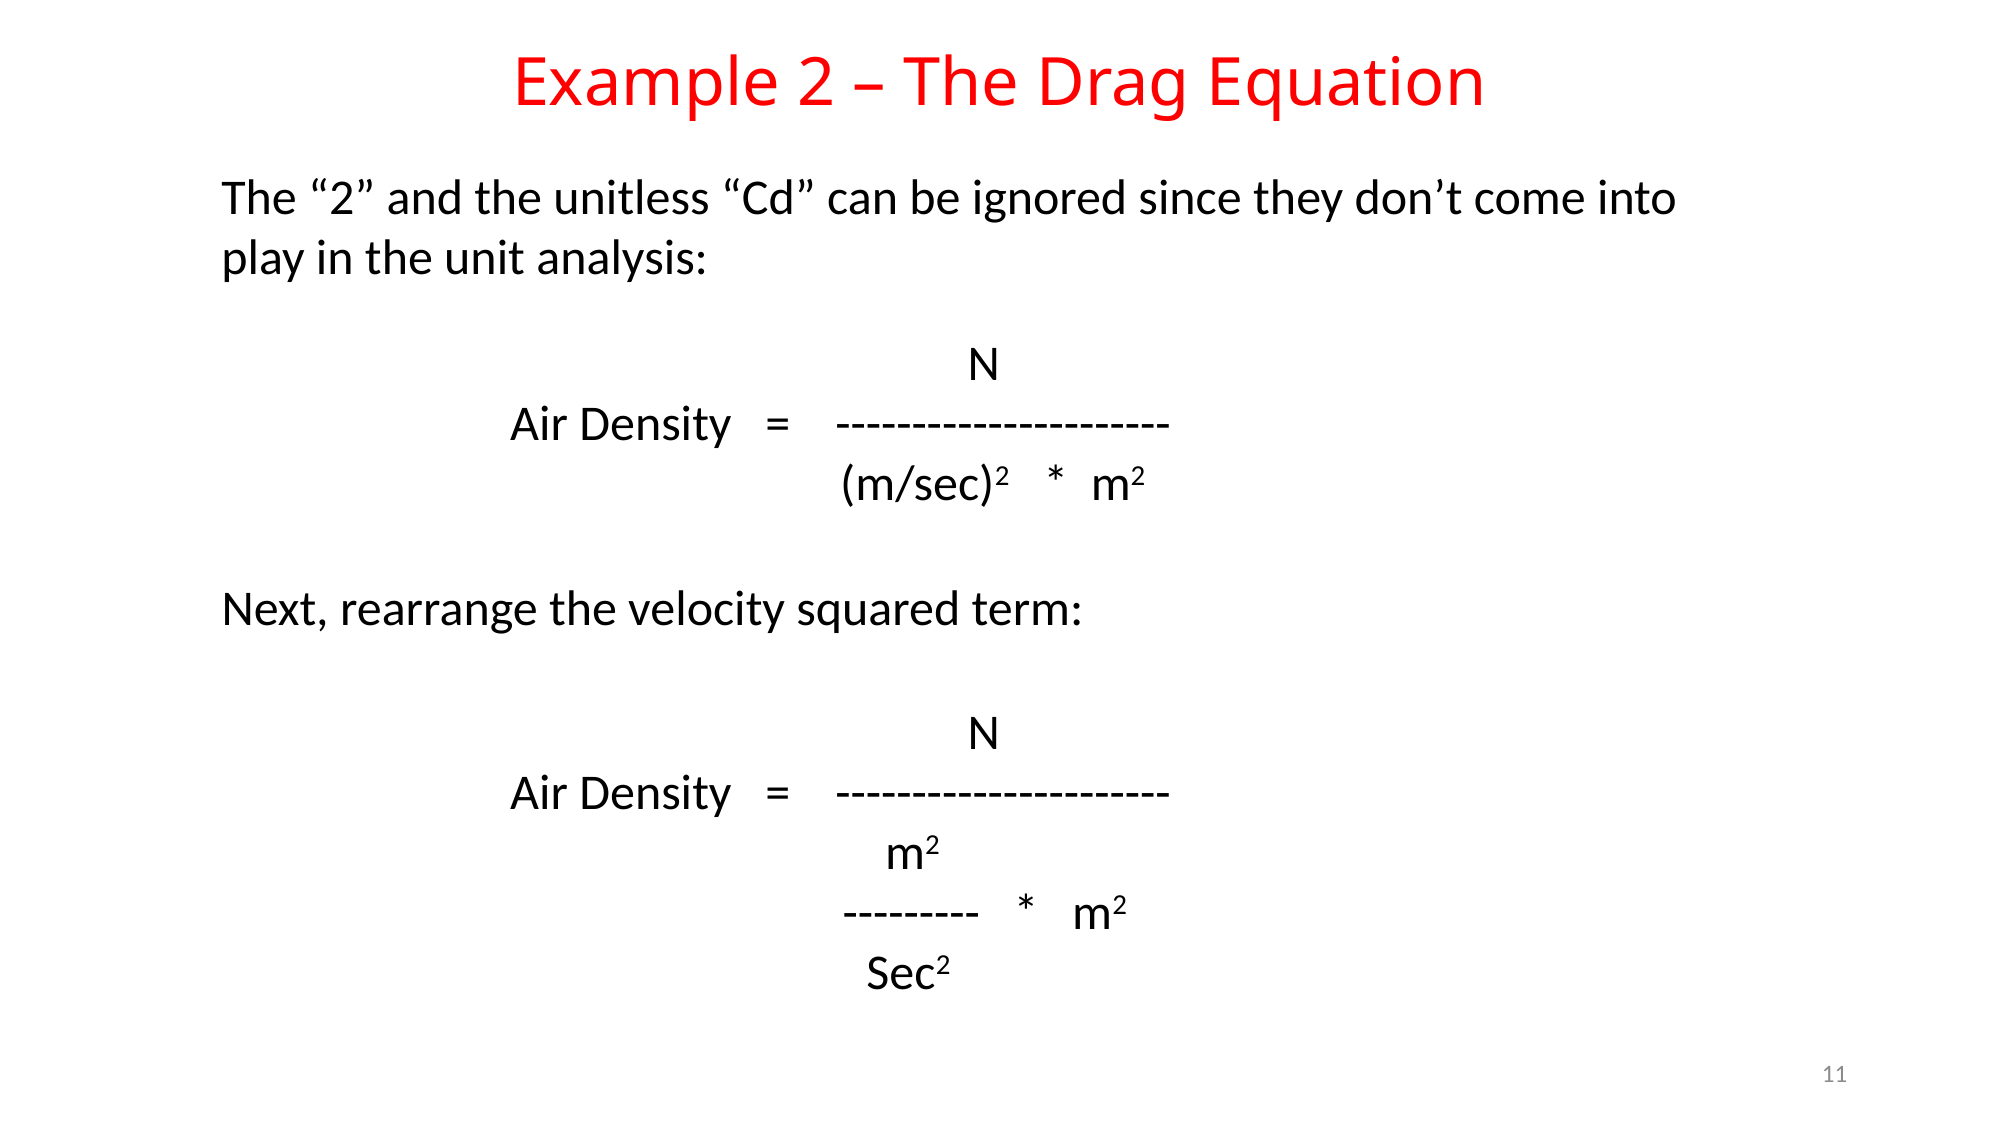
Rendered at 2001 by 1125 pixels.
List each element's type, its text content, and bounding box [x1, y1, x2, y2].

text_box Example 2 – The Drag Equation [324, 40, 1675, 134]
text_box Next, rearrange the velocity squared term: [206, 567, 1691, 643]
text_box N Air Density = ---------------------- (m/sec)2 * m2 [495, 322, 1403, 518]
text_box N Air Density = ---------------------- m2 --------- * m2 Sec2 [495, 691, 1553, 1007]
slide_number 11 [1412, 1042, 1863, 1103]
text_box The “2” and the unitless “Cd” can be ignored since they don’t come into play in the unit analysis: [206, 156, 1737, 292]
